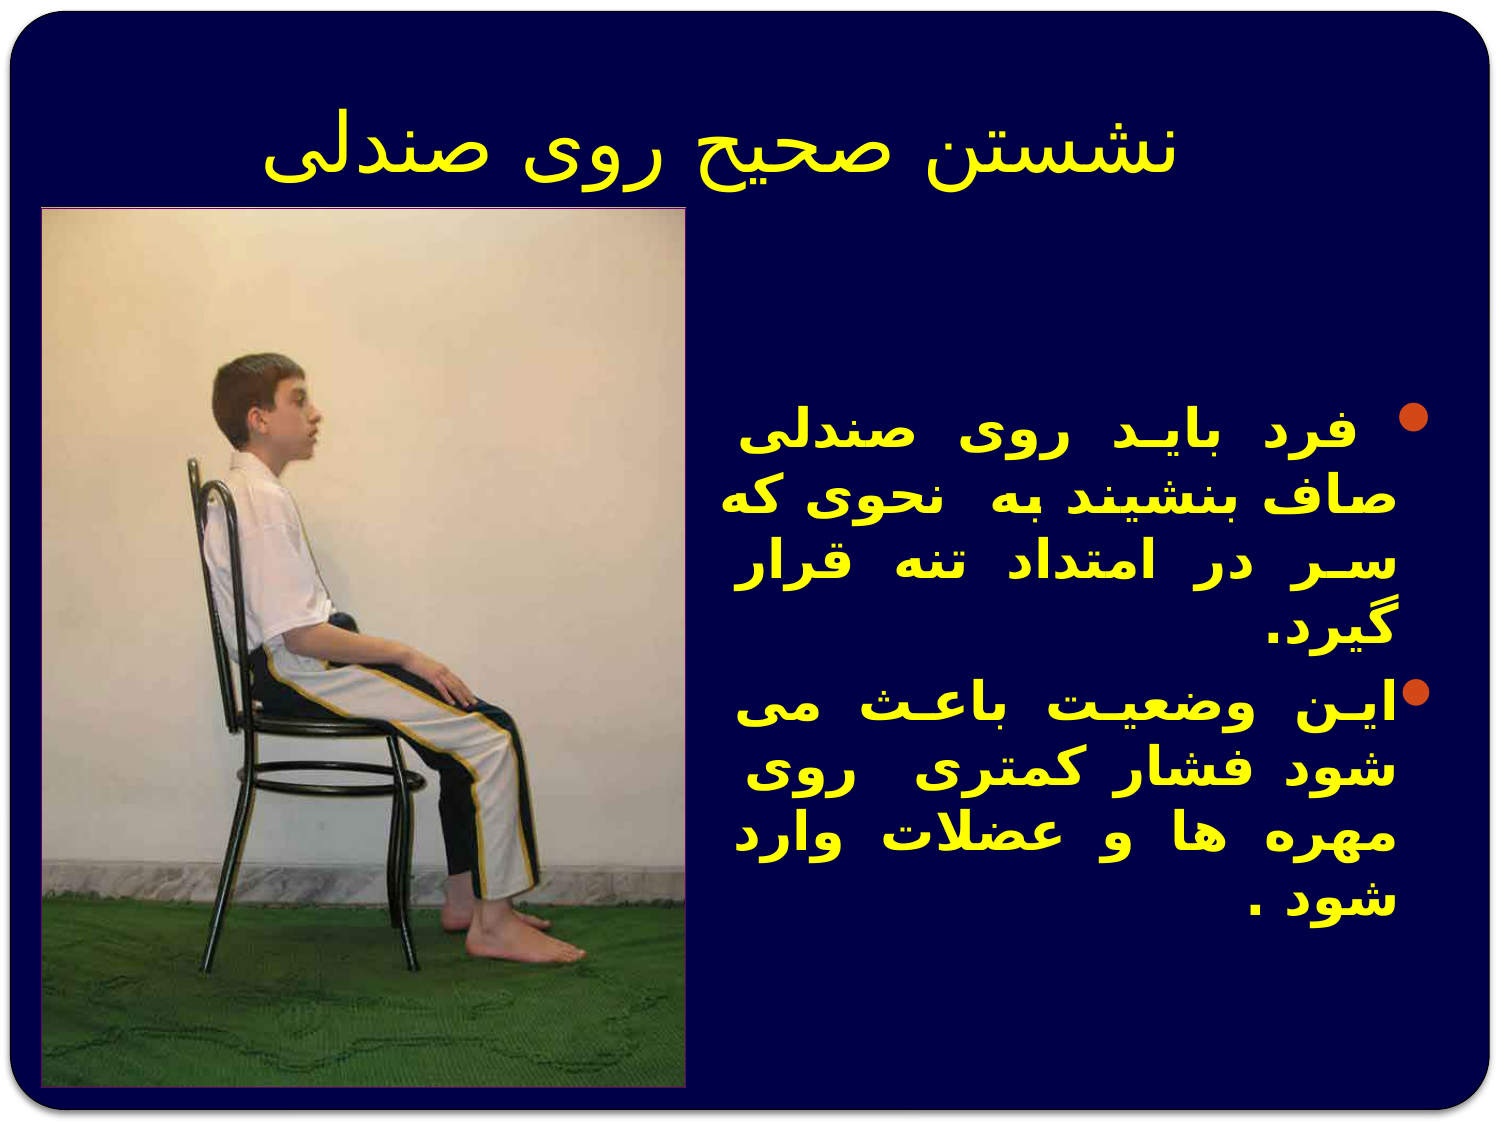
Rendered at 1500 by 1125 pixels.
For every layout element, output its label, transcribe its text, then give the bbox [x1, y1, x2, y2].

text_box نشستن صحیح روی صندلی [147, 0, 1322, 204]
text_box فرد بايد روی صندلی صاف بنشيند به نحوی که سر در امتداد تنه قرار گيرد. اين وضعيت باعث می شود فشار کمتری روی مهره ها و عضلات وارد شود . [702, 381, 1460, 917]
picture [40, 207, 686, 1089]
